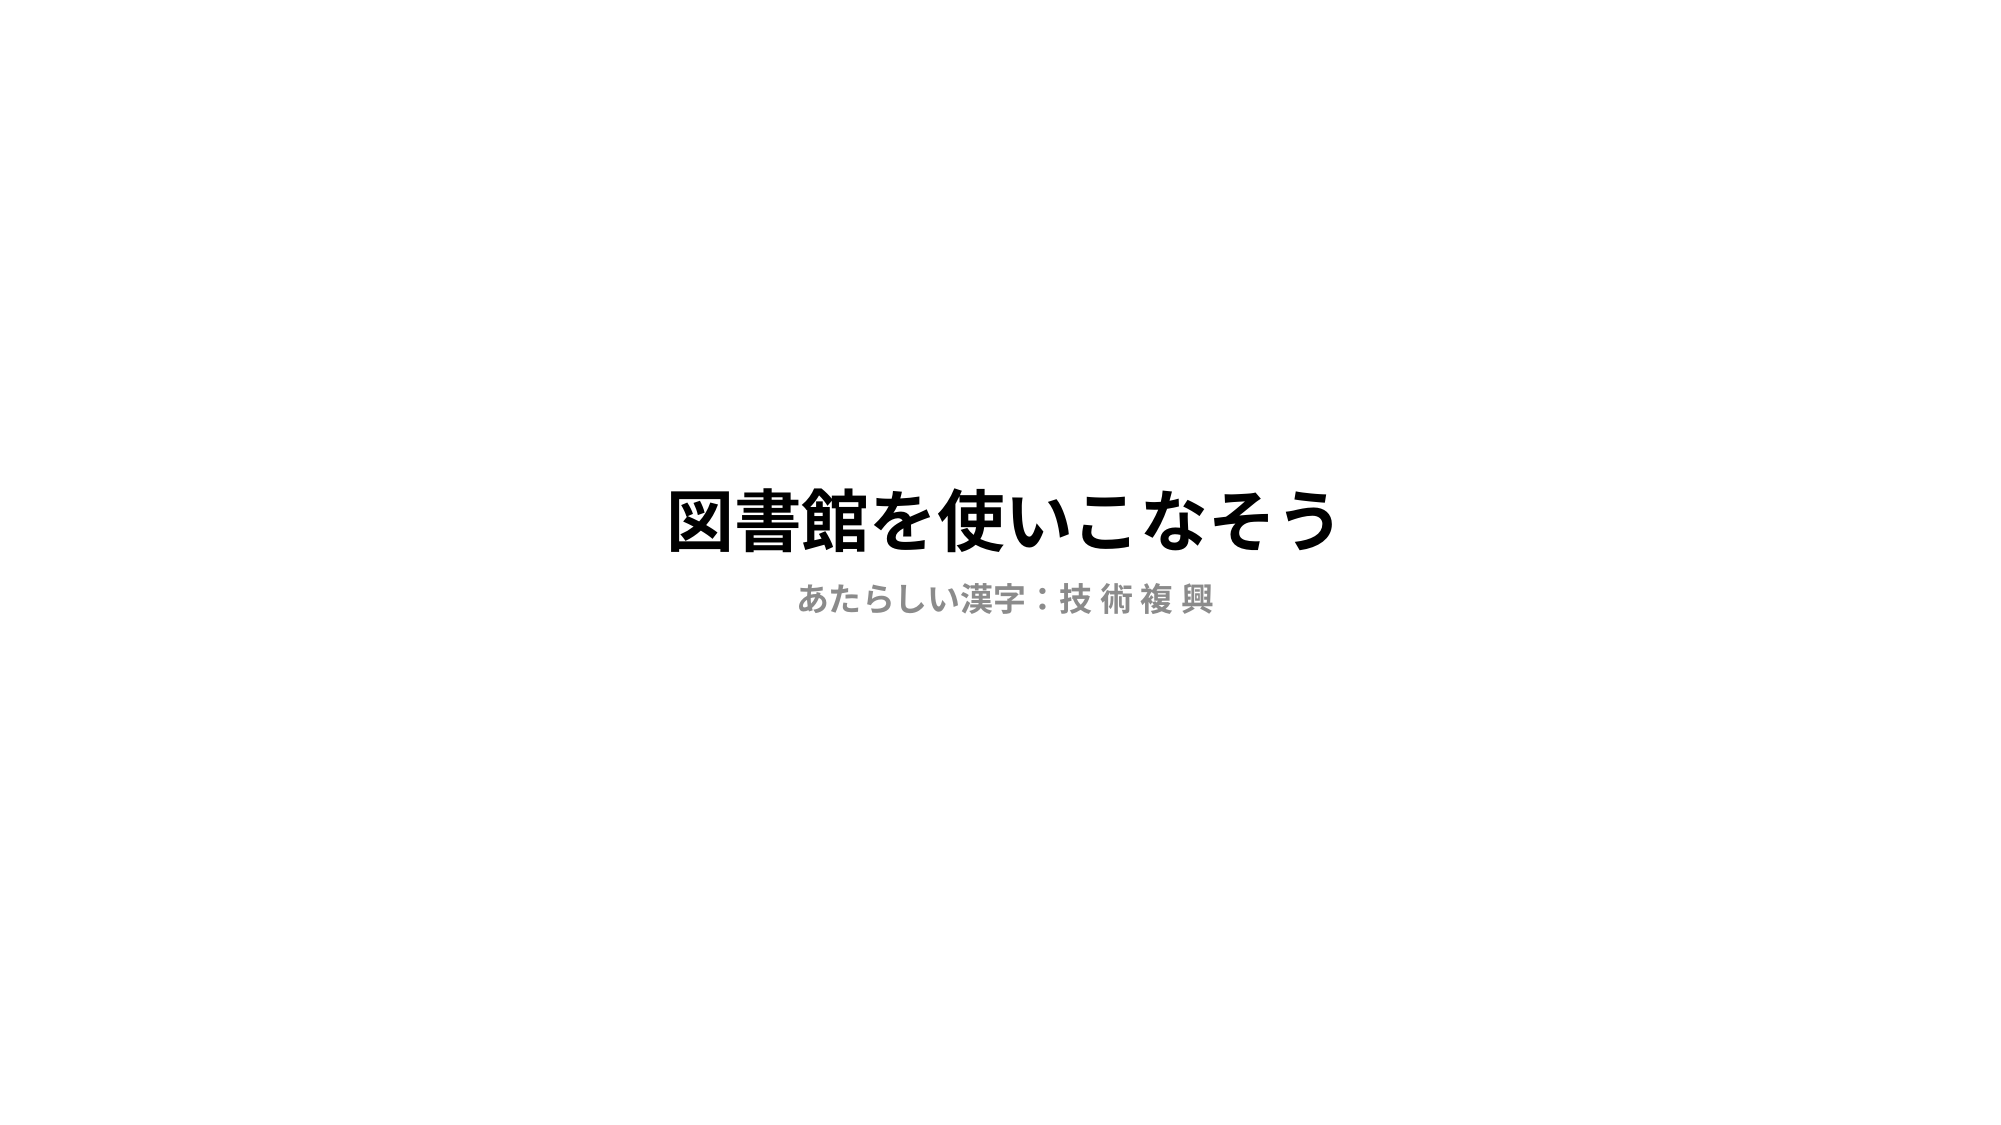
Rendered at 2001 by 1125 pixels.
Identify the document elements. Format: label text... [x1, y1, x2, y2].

list あたらしい漢字：技 術 複 興 [444, 570, 1567, 626]
title 図書館を使いこなそう [444, 471, 1567, 563]
